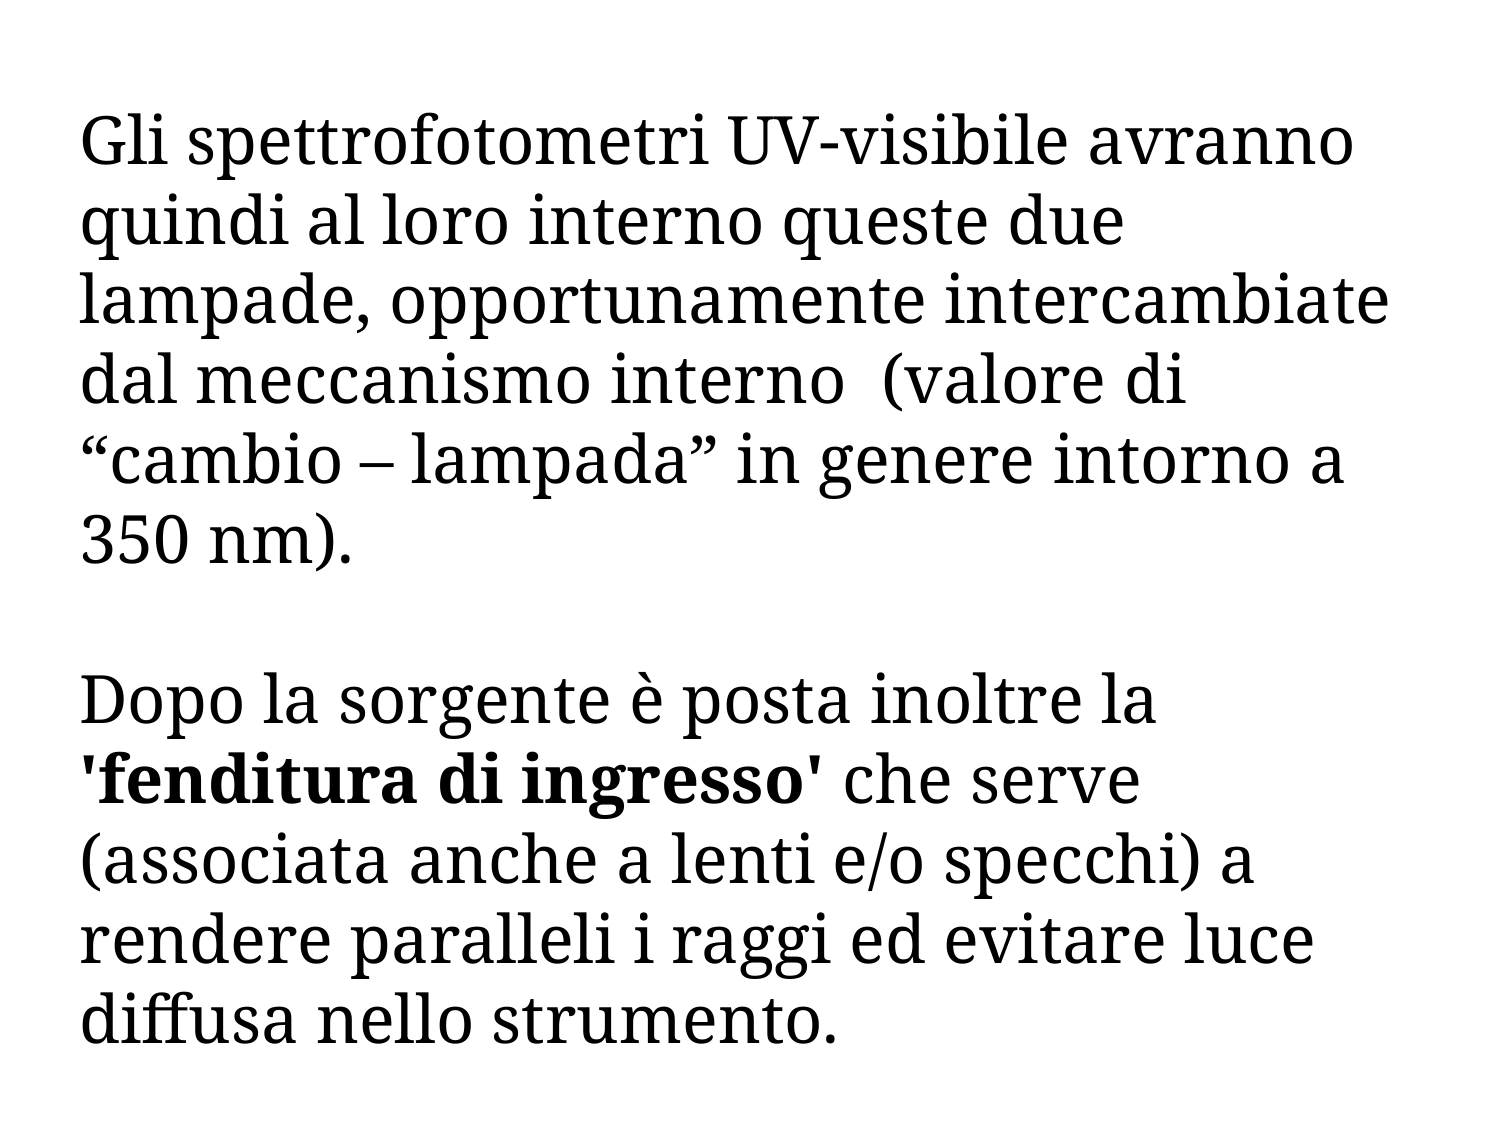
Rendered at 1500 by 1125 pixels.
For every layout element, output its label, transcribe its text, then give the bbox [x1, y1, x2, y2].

text_box Gli spettrofotometri UV-visibile avranno quindi al loro interno queste due lampade, opportunamente intercambiate dal meccanismo interno (valore di “cambio – lampada” in genere intorno a 350 nm). Dopo la sorgente è posta inoltre la 'fenditura di ingresso' che serve (associata anche a lenti e/o specchi) a rendere paralleli i raggi ed evitare luce diffusa nello strumento. [64, 90, 1447, 1065]
